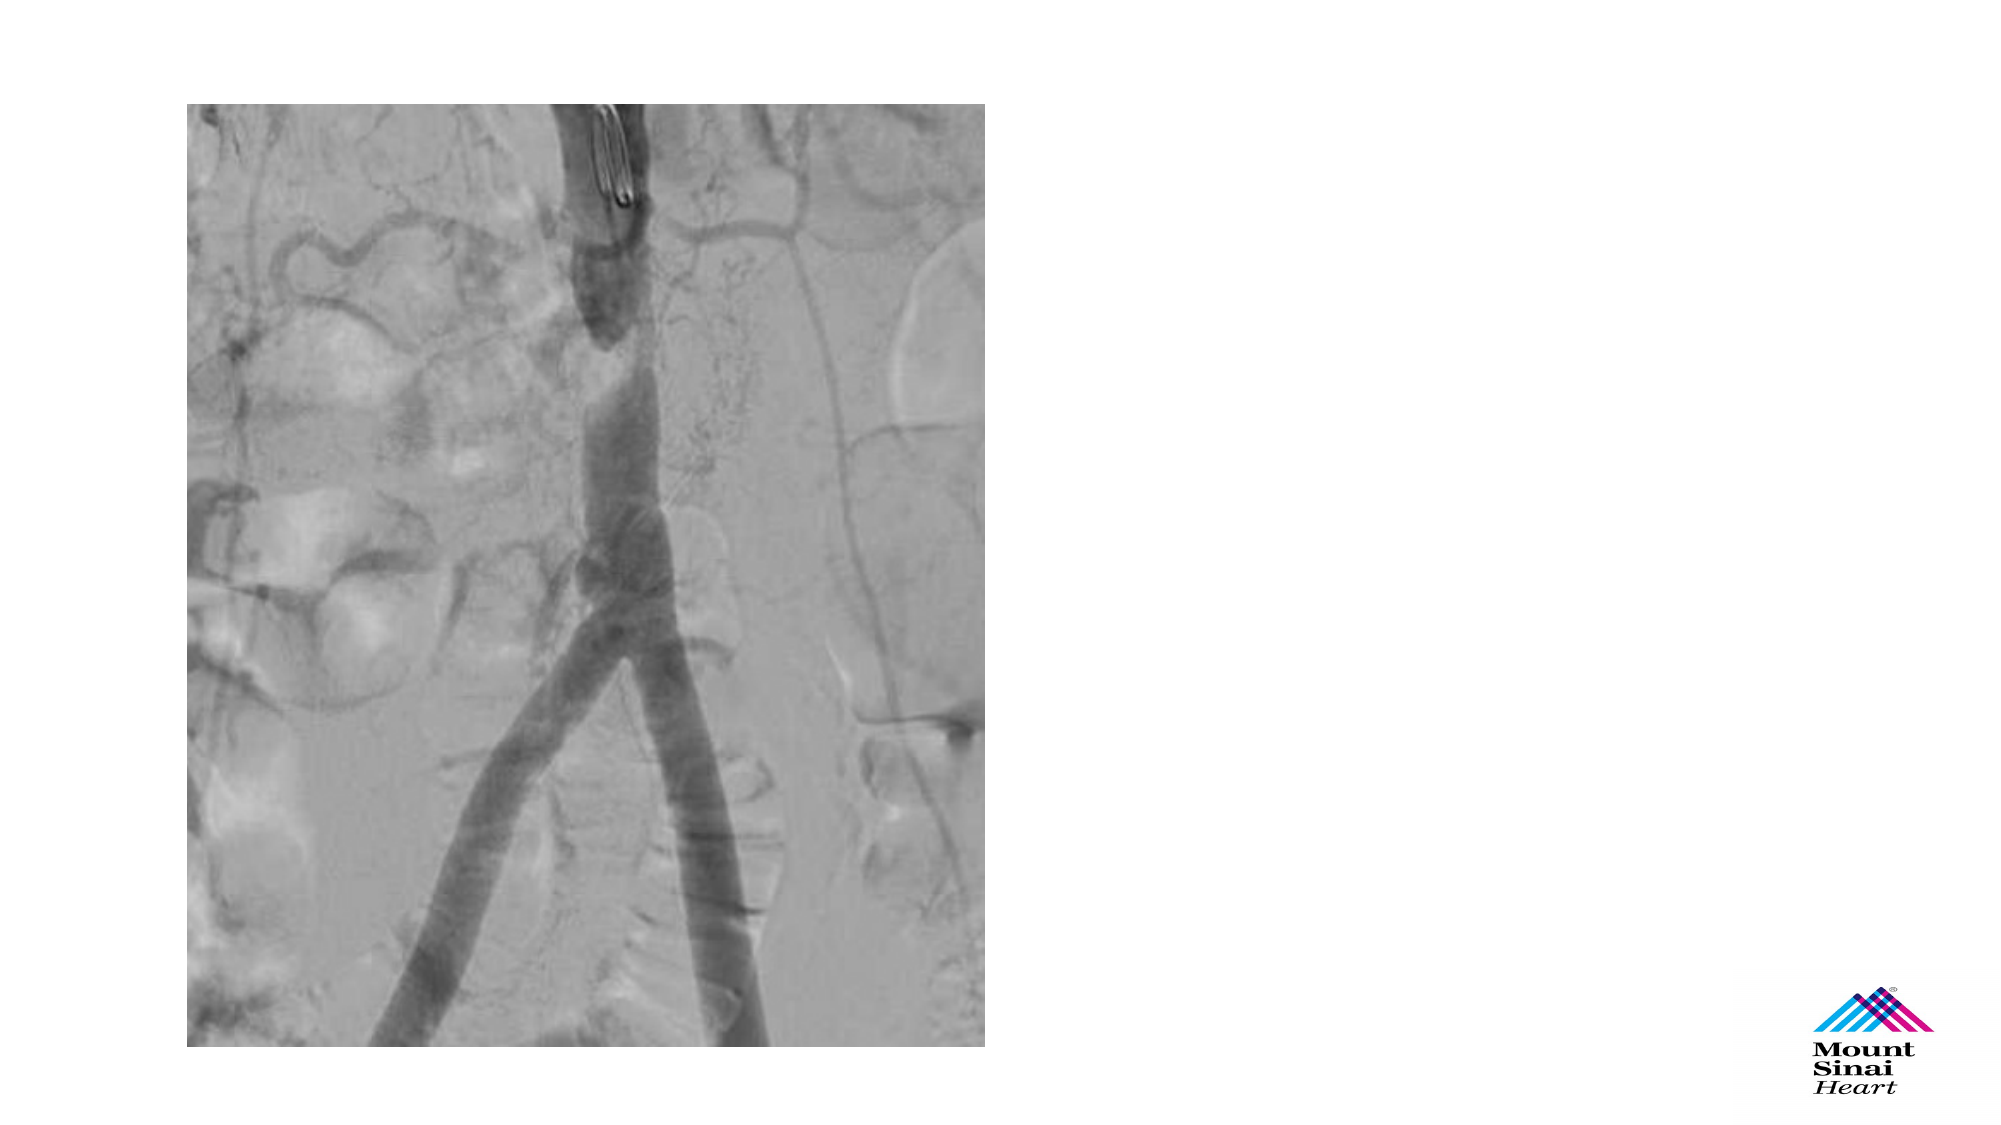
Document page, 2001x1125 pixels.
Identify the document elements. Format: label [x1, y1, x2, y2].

picture [1733, 968, 2000, 1125]
picture [187, 104, 985, 1047]
